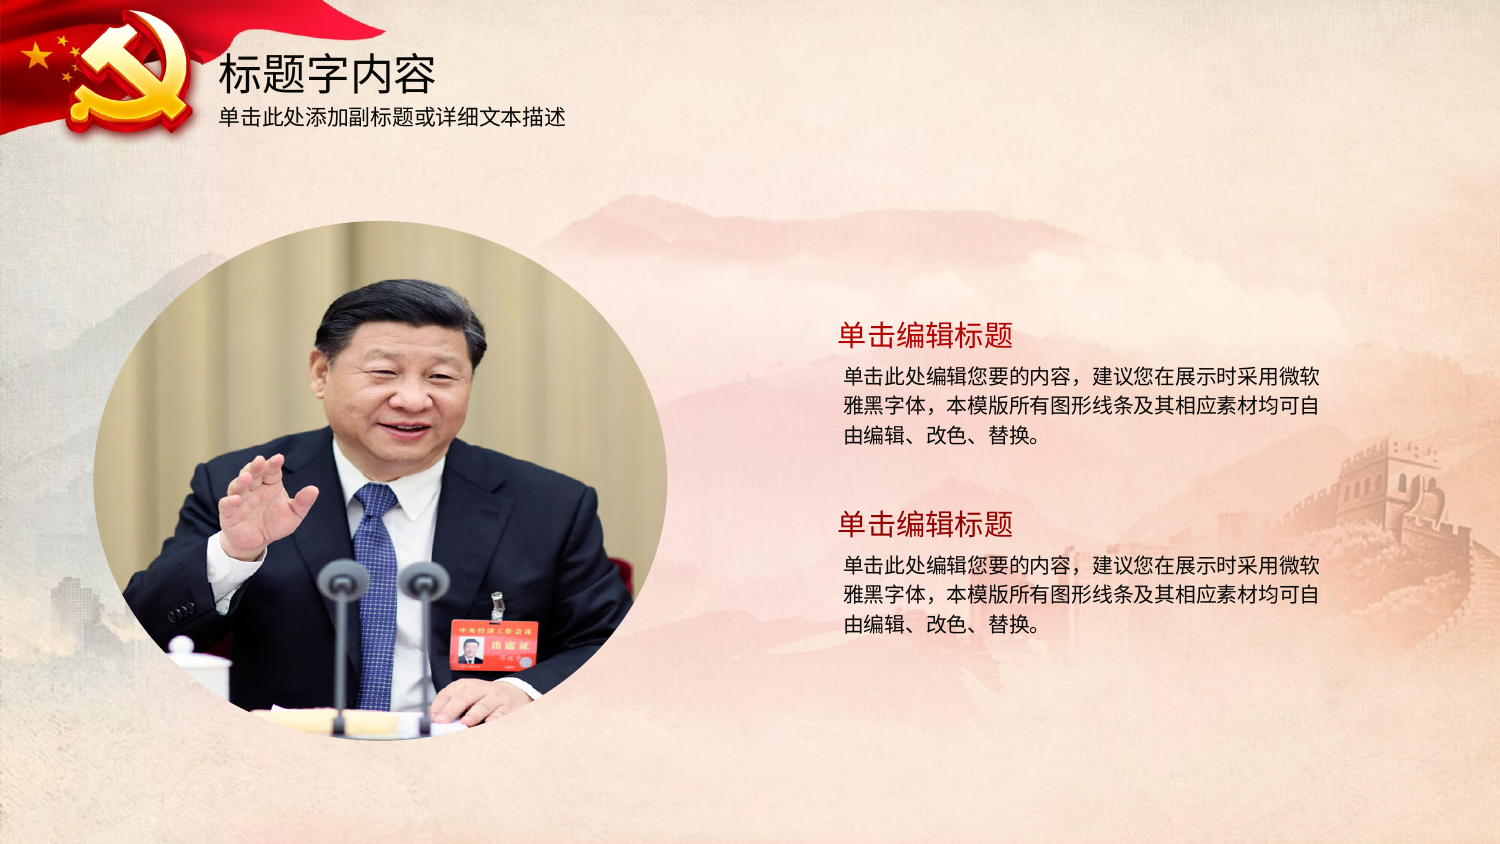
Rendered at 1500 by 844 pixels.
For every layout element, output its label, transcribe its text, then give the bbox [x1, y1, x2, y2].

text_box 单击此处添加副标题或详细文本描述 [246, 96, 582, 138]
text_box 单击此处编辑您要的内容，建议您在展示时采用微软雅黑字体，本模版所有图形线条及其相应素材均可自由编辑、改色、替换。 [828, 539, 1345, 645]
text_box 单击编辑标题 [823, 499, 1029, 549]
text_box 标题字内容 [246, 39, 453, 96]
text_box 单击编辑标题 [823, 310, 1029, 360]
text_box [92, 219, 669, 742]
text_box 单击此处编辑您要的内容，建议您在展示时采用微软雅黑字体，本模版所有图形线条及其相应素材均可自由编辑、改色、替换。 [828, 350, 1345, 456]
picture [0, 0, 1500, 844]
